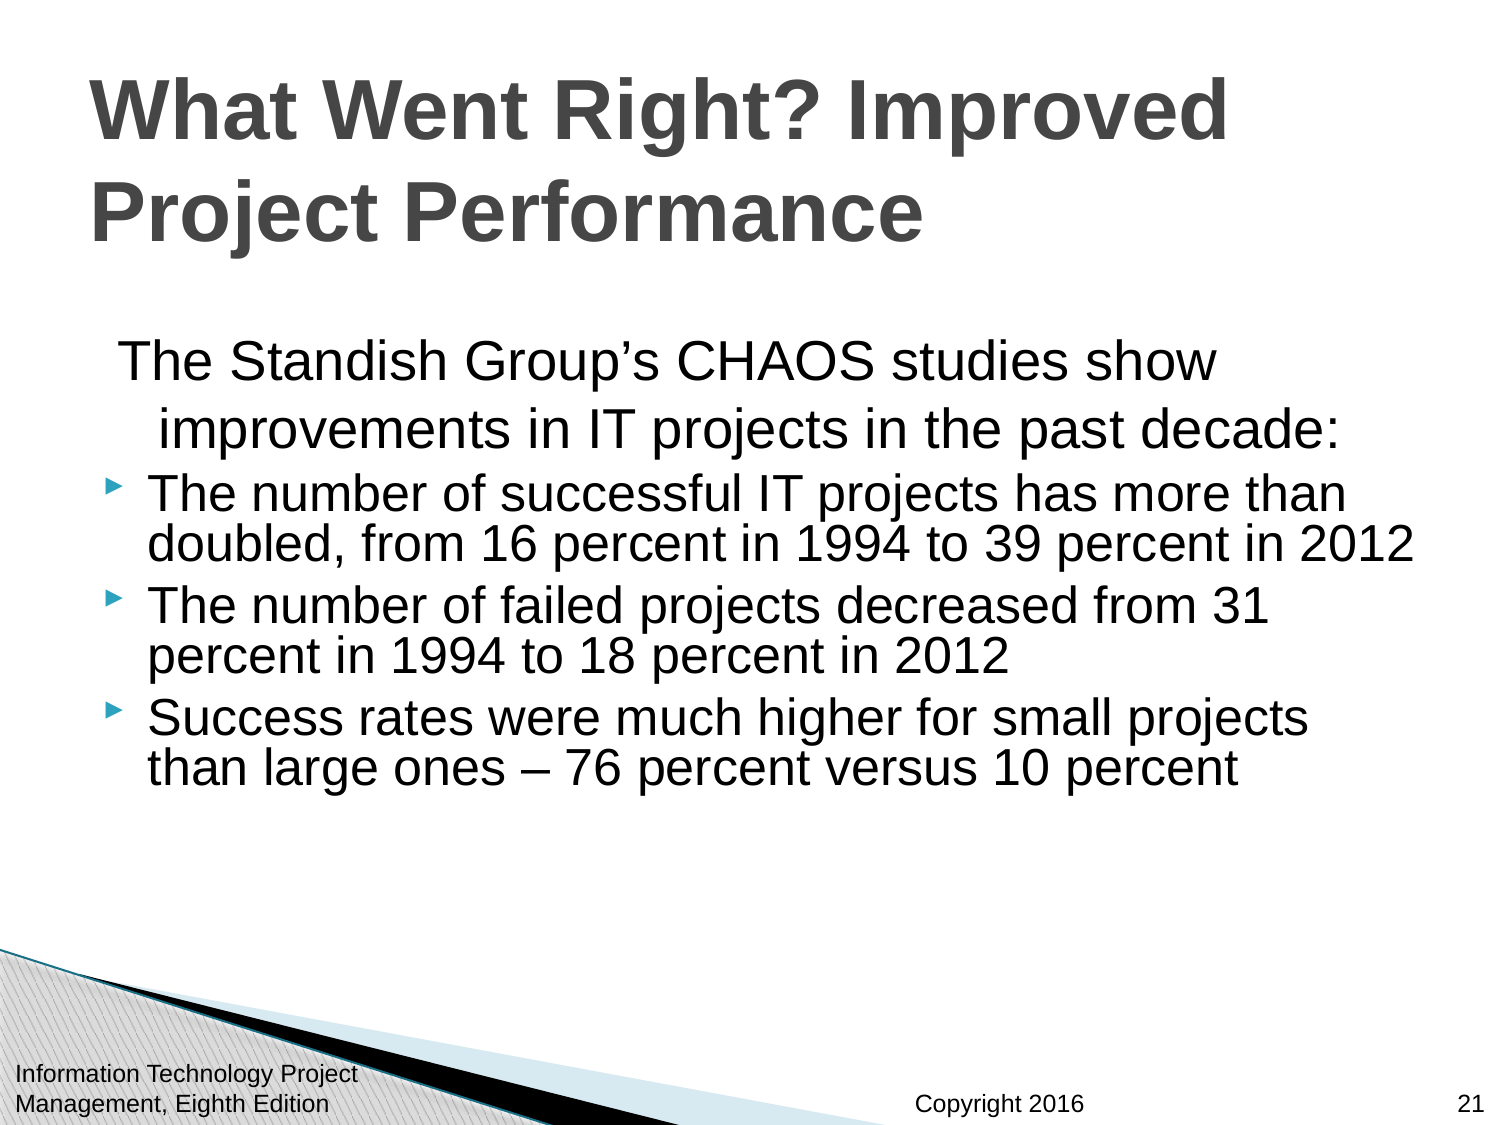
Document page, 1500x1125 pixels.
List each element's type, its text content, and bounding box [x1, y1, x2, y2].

list The Standish Group’s CHAOS studies show improvements in IT projects in the past decade: The number of successful IT projects has more than doubled, from 16 percent in 1994 to 39 percent in 2012 The number of failed projects decreased from 31 percent in 1994 to 18 percent in 2012 Success rates were much higher for small projects than large ones – 76 percent versus 10 percent [87, 314, 1438, 813]
slide_number 21 [1408, 1065, 1500, 1125]
title What Went Right? Improved Project Performance [75, 24, 1425, 288]
footer Information Technology Project Management, Eighth Edition [0, 1065, 425, 1125]
